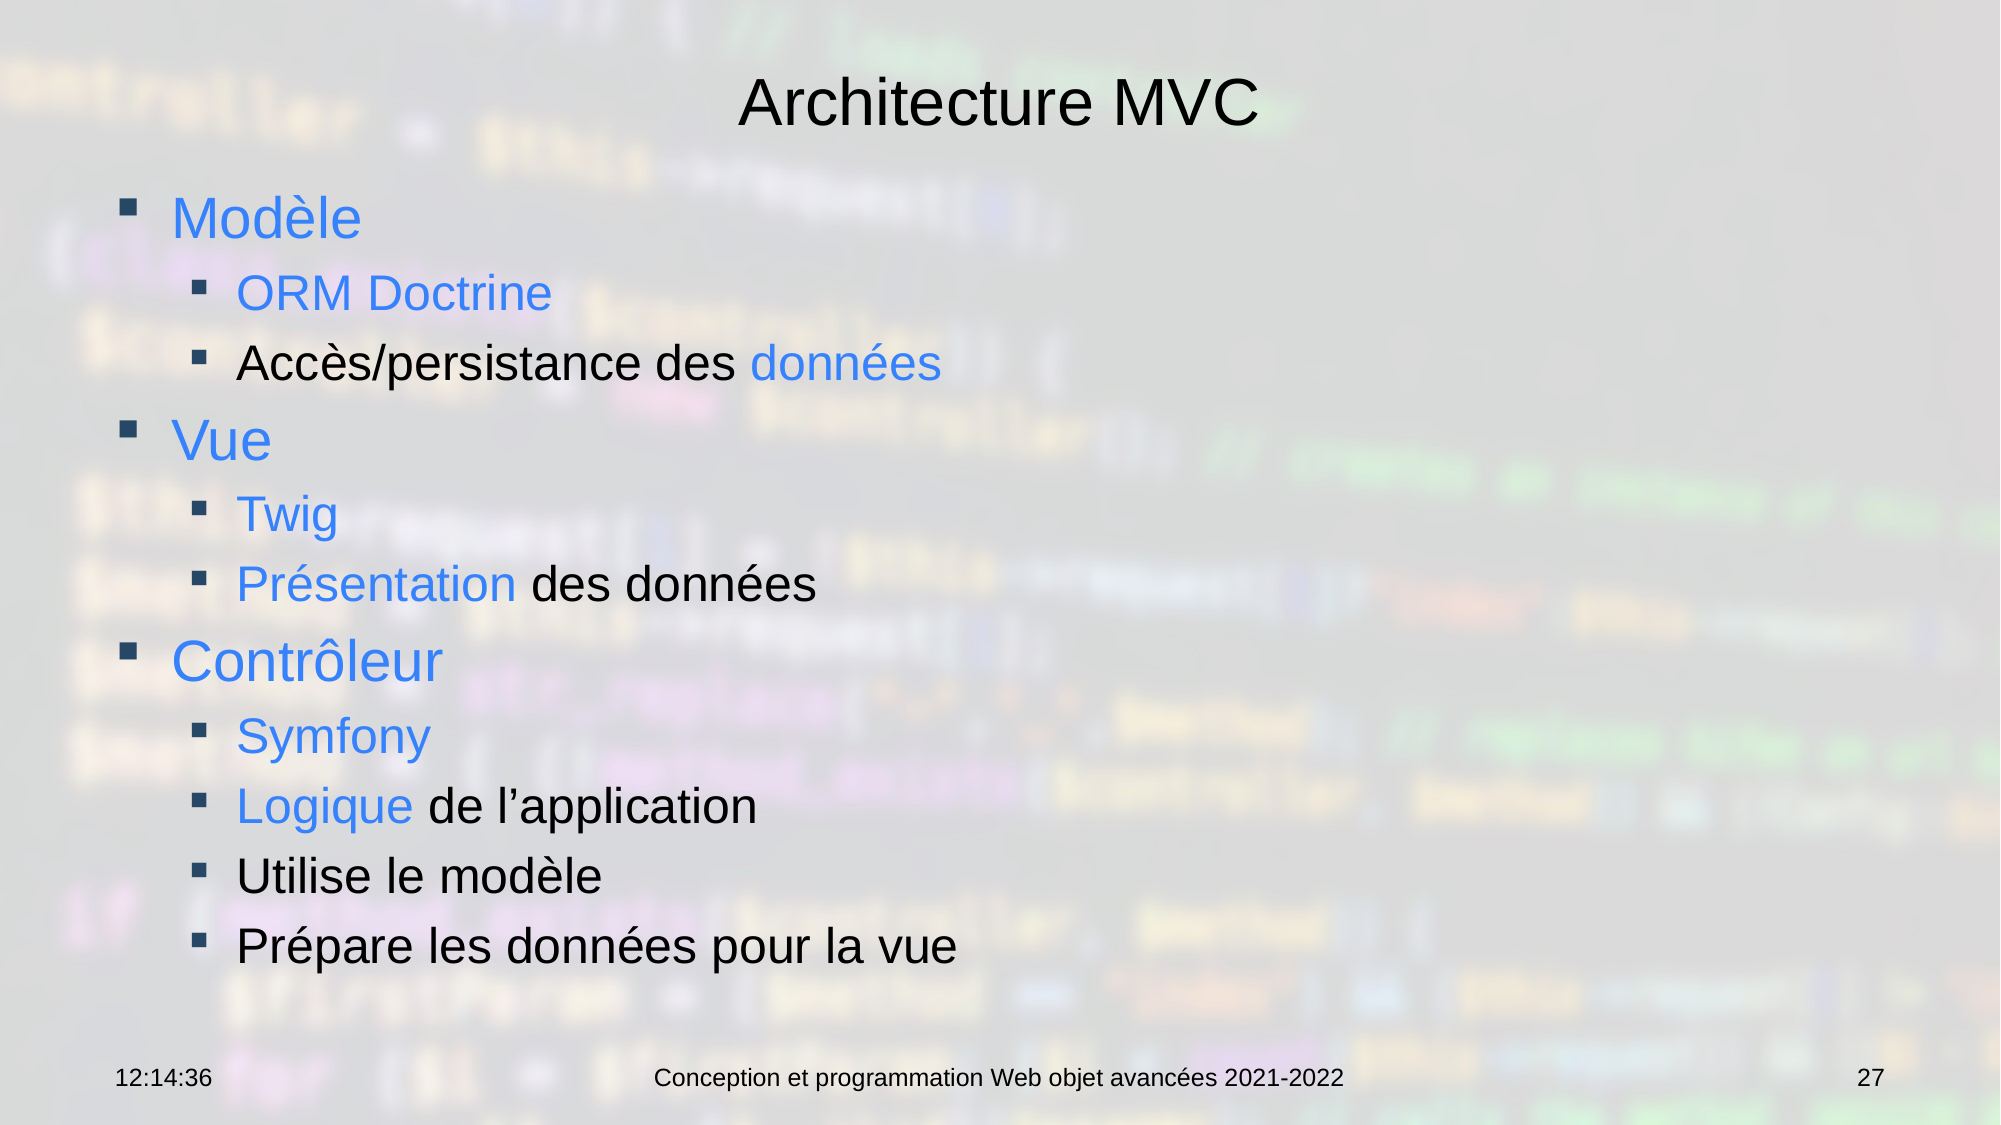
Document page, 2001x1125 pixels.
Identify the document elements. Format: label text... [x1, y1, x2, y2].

title Architecture MVC [99, 44, 1901, 152]
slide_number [99, 1058, 339, 1100]
footer Conception et programmation Web objet avancées 2021-2022 [361, 1058, 1639, 1100]
slide_number 27 [1661, 1058, 1901, 1100]
picture [0, 0, 2001, 1125]
list Modèle ORM Doctrine Accès/persistance des données Vue Twig Présentation des données Contrôleur Symfony Logique de l’application Utilise le modèle Prépare les données pour la vue [99, 172, 1901, 1036]
